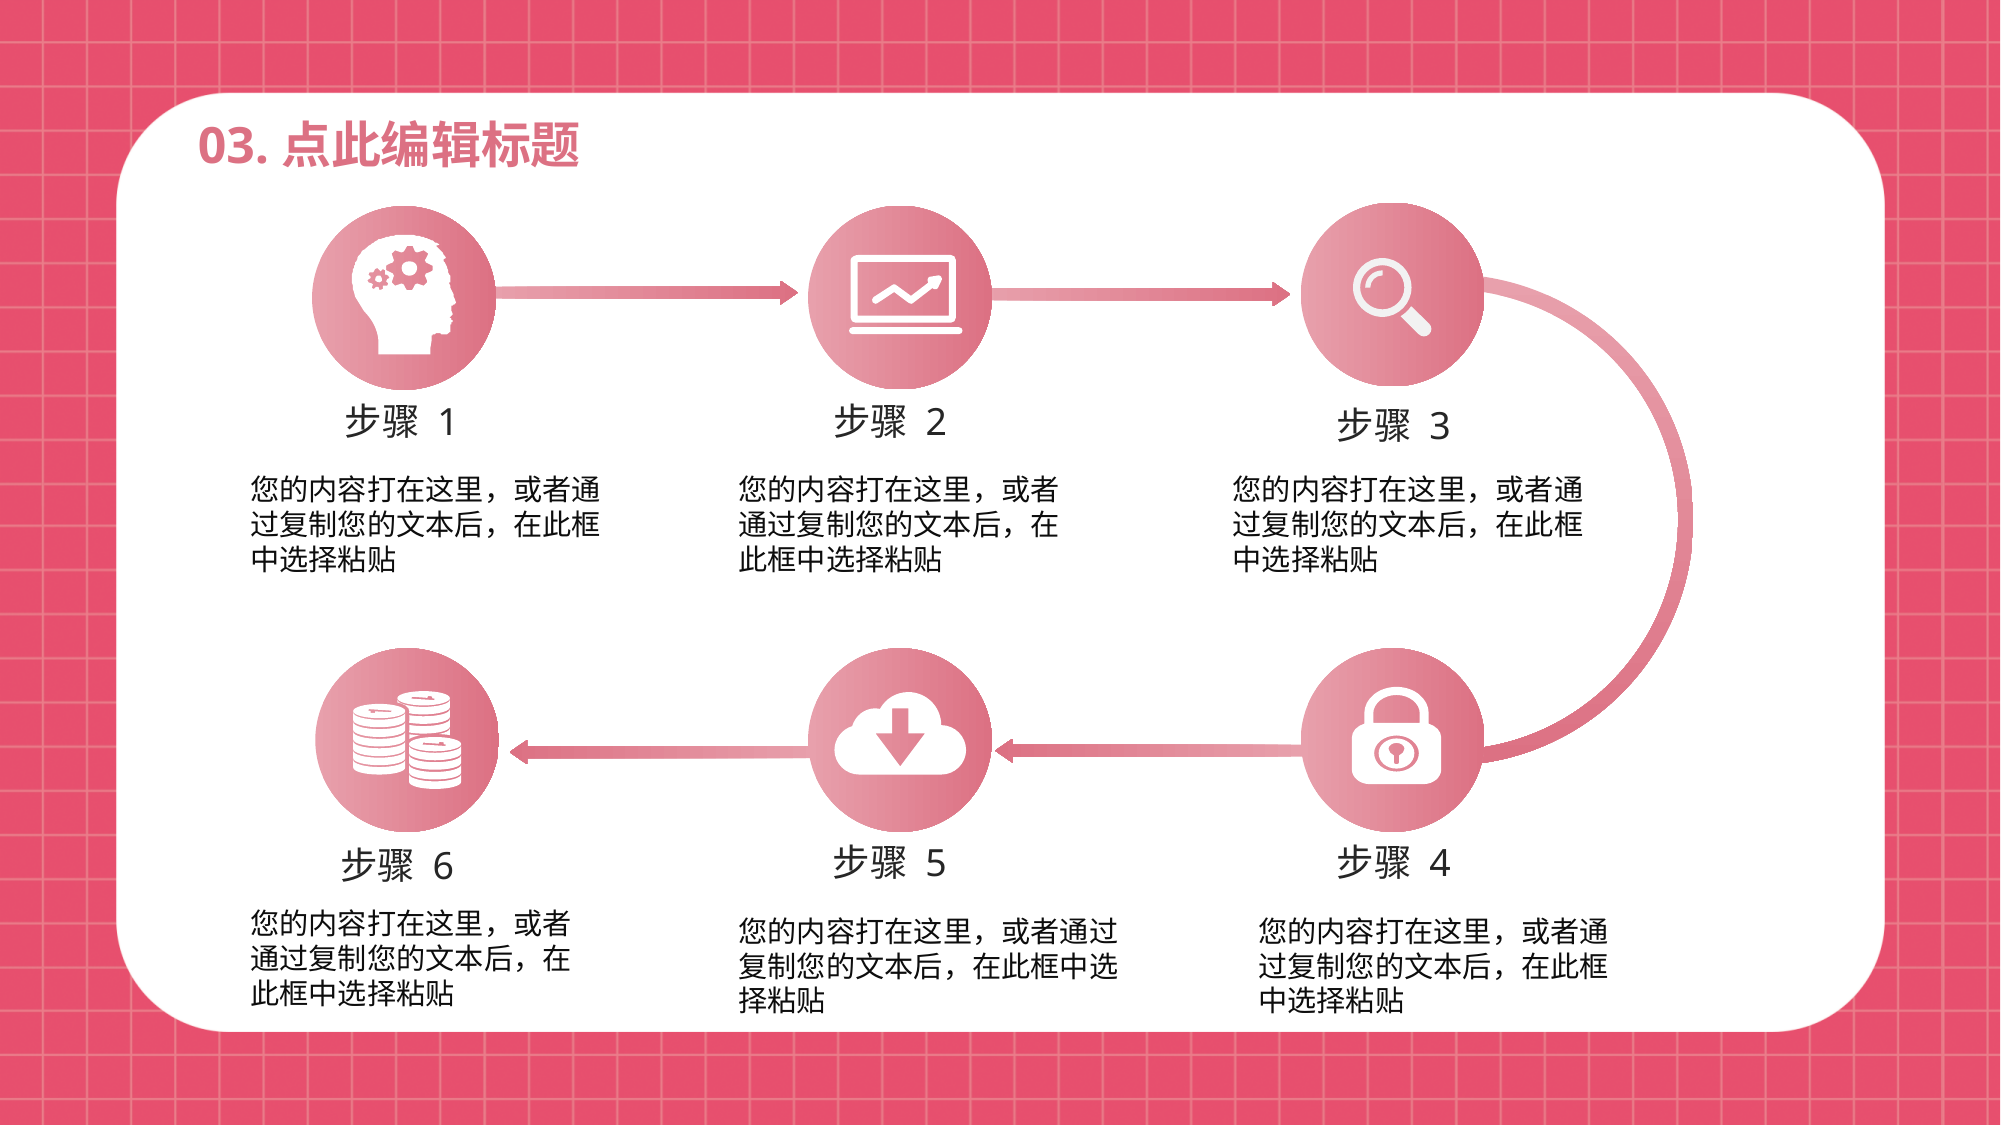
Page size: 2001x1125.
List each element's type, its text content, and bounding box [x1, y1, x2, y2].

text_box [993, 736, 1300, 765]
text_box [992, 280, 1293, 309]
text_box 步骤 2 [818, 390, 1055, 451]
text_box 步骤 4 [1322, 831, 1559, 892]
text_box 步骤 3 [1322, 394, 1559, 454]
text_box 您的内容打在这里，或者通过复制您的文本后，在此框中选择粘贴 [1217, 464, 1606, 584]
text_box [496, 278, 800, 307]
picture [0, 0, 2001, 1125]
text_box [808, 648, 992, 832]
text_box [312, 206, 496, 390]
text_box 步骤 6 [325, 835, 562, 895]
text_box [1485, 275, 1695, 764]
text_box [1300, 648, 1485, 832]
text_box [507, 738, 808, 767]
text_box 步骤 5 [818, 831, 1055, 892]
text_box 您的内容打在这里，或者通过复制您的文本后，在此框中选择粘贴 [723, 463, 1102, 584]
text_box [315, 648, 499, 832]
text_box 您的内容打在这里，或者通过复制您的文本后，在此框中选择粘贴 [723, 905, 1136, 1026]
text_box 步骤 1 [330, 390, 567, 451]
text_box 03.点此编辑标题 [183, 106, 682, 181]
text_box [1300, 202, 1485, 387]
text_box 您的内容打在这里，或者通过复制您的文本后，在此框中选择粘贴 [235, 464, 630, 584]
text_box 您的内容打在这里，或者通过复制您的文本后，在此框中选择粘贴 [235, 898, 614, 1018]
text_box 您的内容打在这里，或者通过复制您的文本后，在此框中选择粘贴 [1243, 905, 1638, 1026]
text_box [808, 205, 992, 390]
